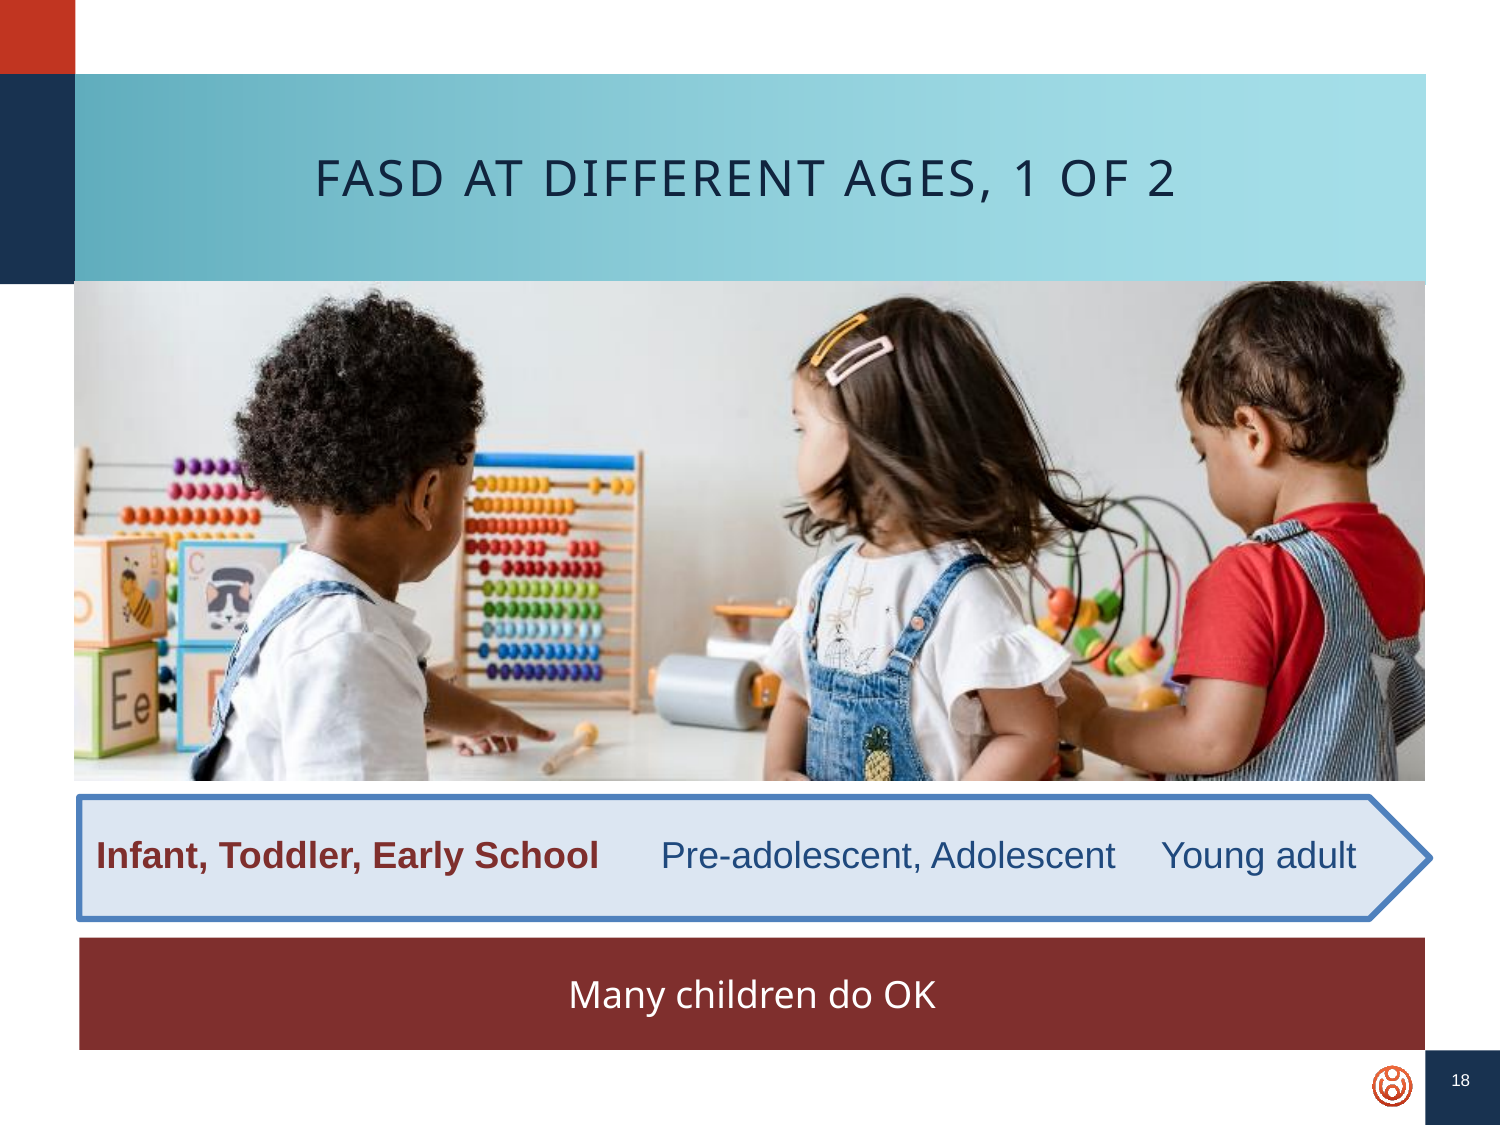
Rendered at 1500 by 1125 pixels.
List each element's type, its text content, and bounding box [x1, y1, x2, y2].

title FASD AT DIFFERENT AGES, 1 of 2 [112, 90, 1380, 264]
slide_number 18 [1433, 1058, 1489, 1101]
text_box Young adult [1146, 823, 1372, 884]
text_box Many children do OK [78, 936, 1427, 1052]
text_box Pre-adolescent, Adolescent [646, 823, 1132, 884]
picture [73, 74, 1426, 781]
text_box [77, 795, 1432, 921]
picture [1371, 1065, 1413, 1107]
text_box Infant, Toddler, Early School [81, 823, 616, 884]
